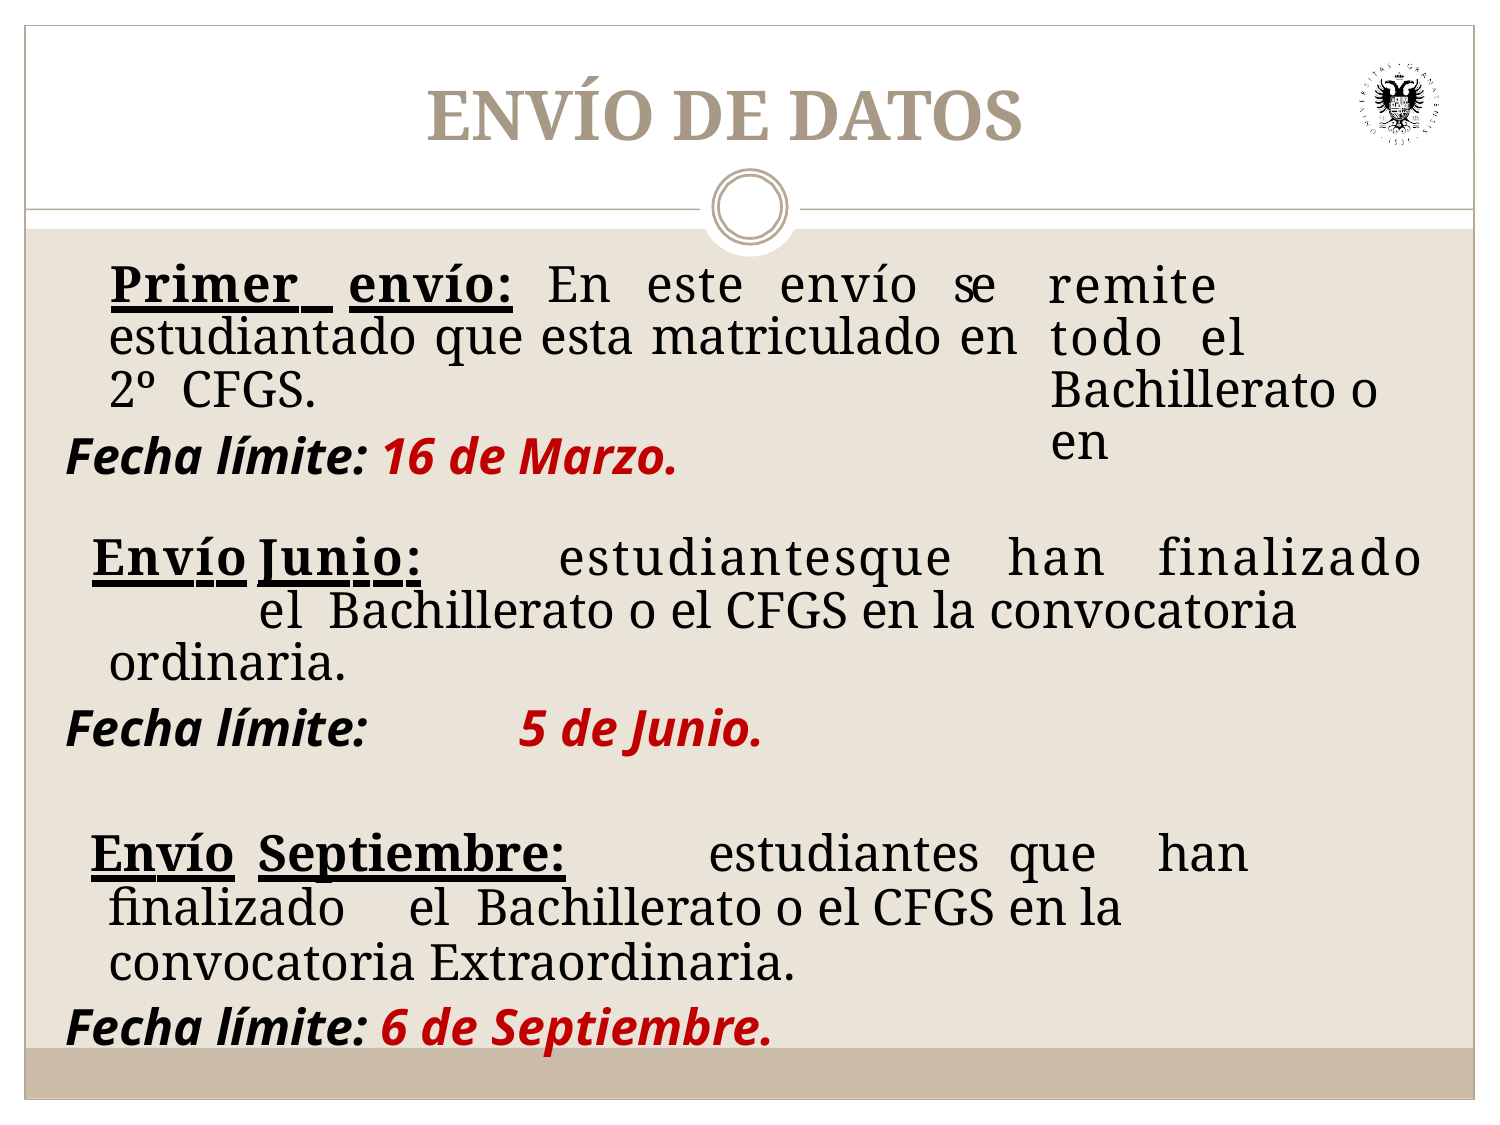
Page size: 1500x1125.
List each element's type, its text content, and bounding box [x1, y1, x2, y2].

text_box remite todo el Bachillerato o en [1046, 250, 1435, 470]
picture [1310, 35, 1488, 220]
title ENVÍO DE DATOS [424, 69, 1076, 260]
text_box  Envío Junio: estudiantes que han finalizado el Bachillerato o el CFGS en la convocatoria ordinaria. Fecha límite: 5 de Junio.  Envío Septiembre: estudiantes que han finalizado el Bachillerato o el CFGS en la convocatoria Extraordinaria. Fecha límite: 6 de Septiembre. [62, 523, 1433, 1056]
text_box  Primer envío: En este envío se estudiantado que esta matriculado en 2º CFGS. Fecha límite: 16 de Marzo. [62, 250, 1020, 485]
